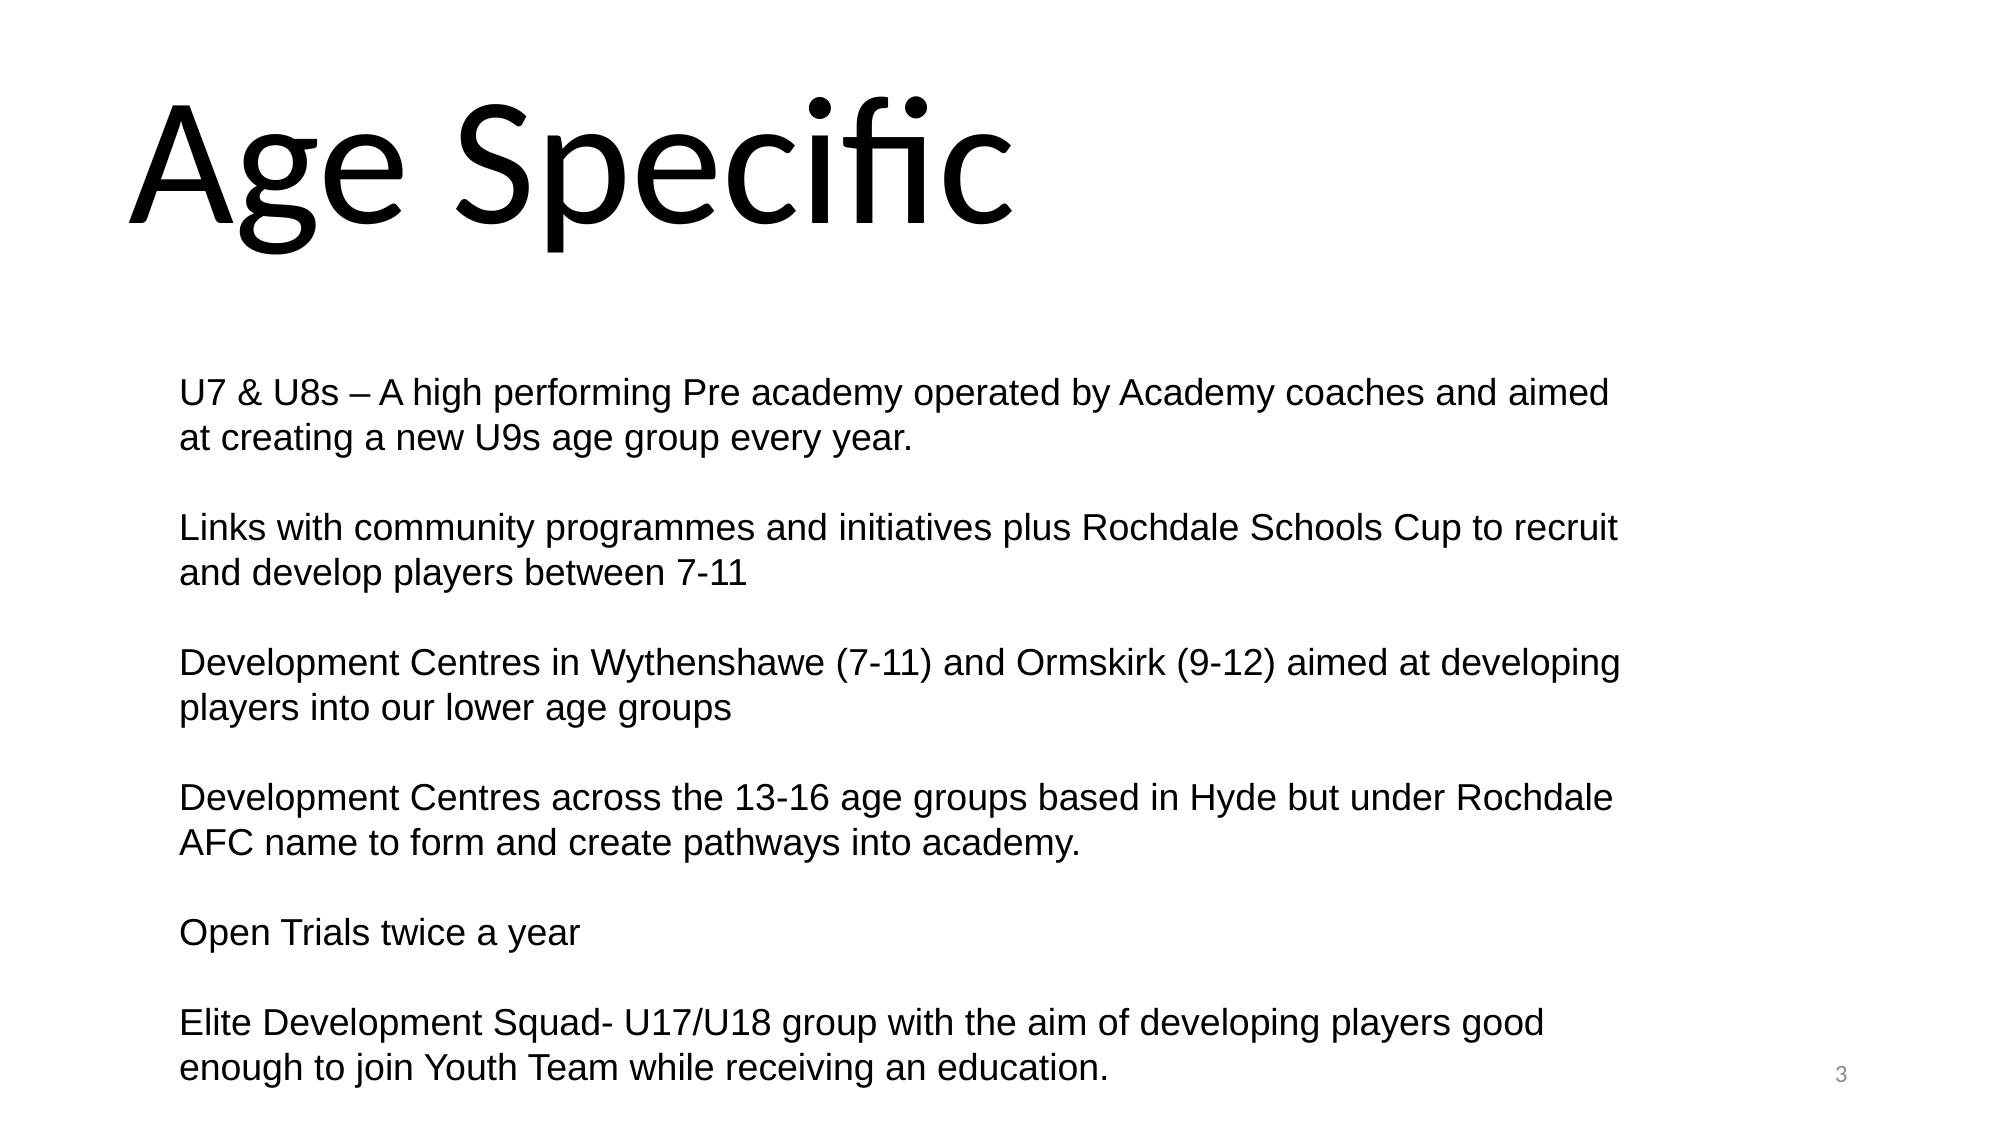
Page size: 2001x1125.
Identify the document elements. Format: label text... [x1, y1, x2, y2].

slide_number 3 [1412, 1042, 1863, 1103]
text_box U7 & U8s – A high performing Pre academy operated by Academy coaches and aimed at creating a new U9s age group every year. Links with community programmes and initiatives plus Rochdale Schools Cup to recruit and develop players between 7-11 Development Centres in Wythenshawe (7-11) and Ormskirk (9-12) aimed at developing players into our lower age groups Development Centres across the 13-16 age groups based in Hyde but under Rochdale AFC name to form and create pathways into academy. Open Trials twice a year Elite Development Squad- U17/U18 group with the aim of developing players good enough to join Youth Team while receiving an education. [164, 360, 1644, 1096]
text_box Age Specific [113, 0, 1145, 268]
